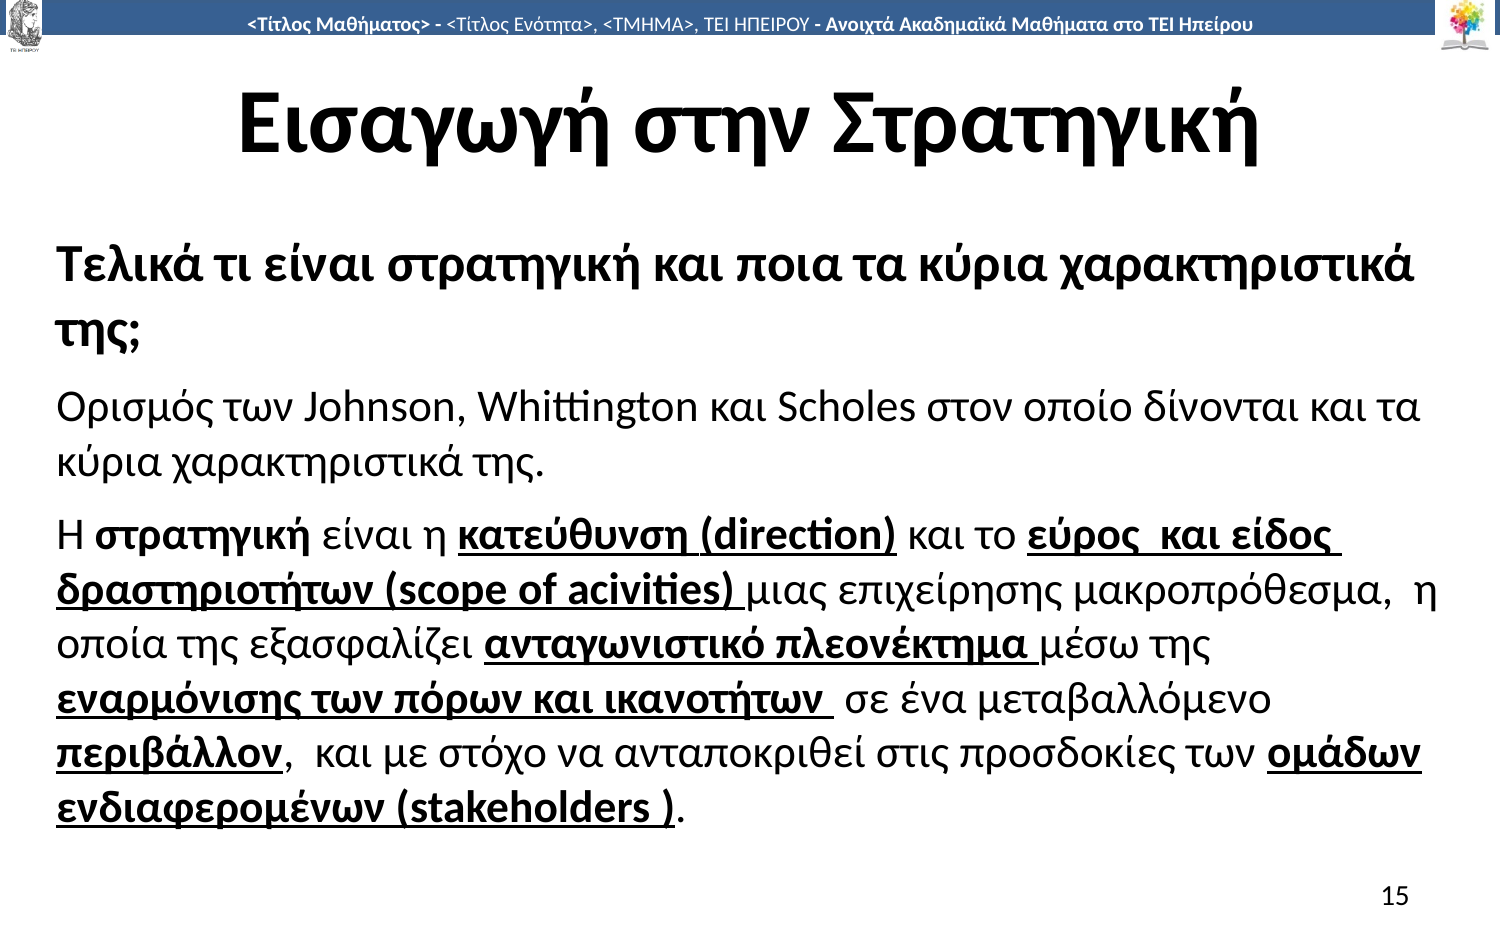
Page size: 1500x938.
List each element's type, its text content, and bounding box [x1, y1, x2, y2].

list Τελικά τι είναι στρατηγική και ποια τα κύρια χαρακτηριστικά της; Ορισμός των Johnson, Whittington και Scholes στον οποίο δίνονται και τα κύρια χαρακτηριστικά της. Η στρατηγική είναι η κατεύθυνση (direction) και το εύρος και είδος δραστηριοτήτων (scope of acivities) μιας επιχείρησης μακροπρόθεσμα, η οποία της εξασφαλίζει ανταγωνιστικό πλεονέκτημα μέσω της εναρμόνισης των πόρων και ικανοτήτων σε ένα μεταβαλλόμενο περιβάλλον, και με στόχο να ανταποκριθεί στις προσδοκίες των ομάδων ενδιαφερομένων (stakeholders ). [41, 220, 1467, 840]
picture [6, 0, 42, 54]
slide_number 15 [1074, 868, 1425, 919]
picture [1435, 0, 1495, 52]
title Εισαγωγή στην Στρατηγική [75, 37, 1425, 194]
